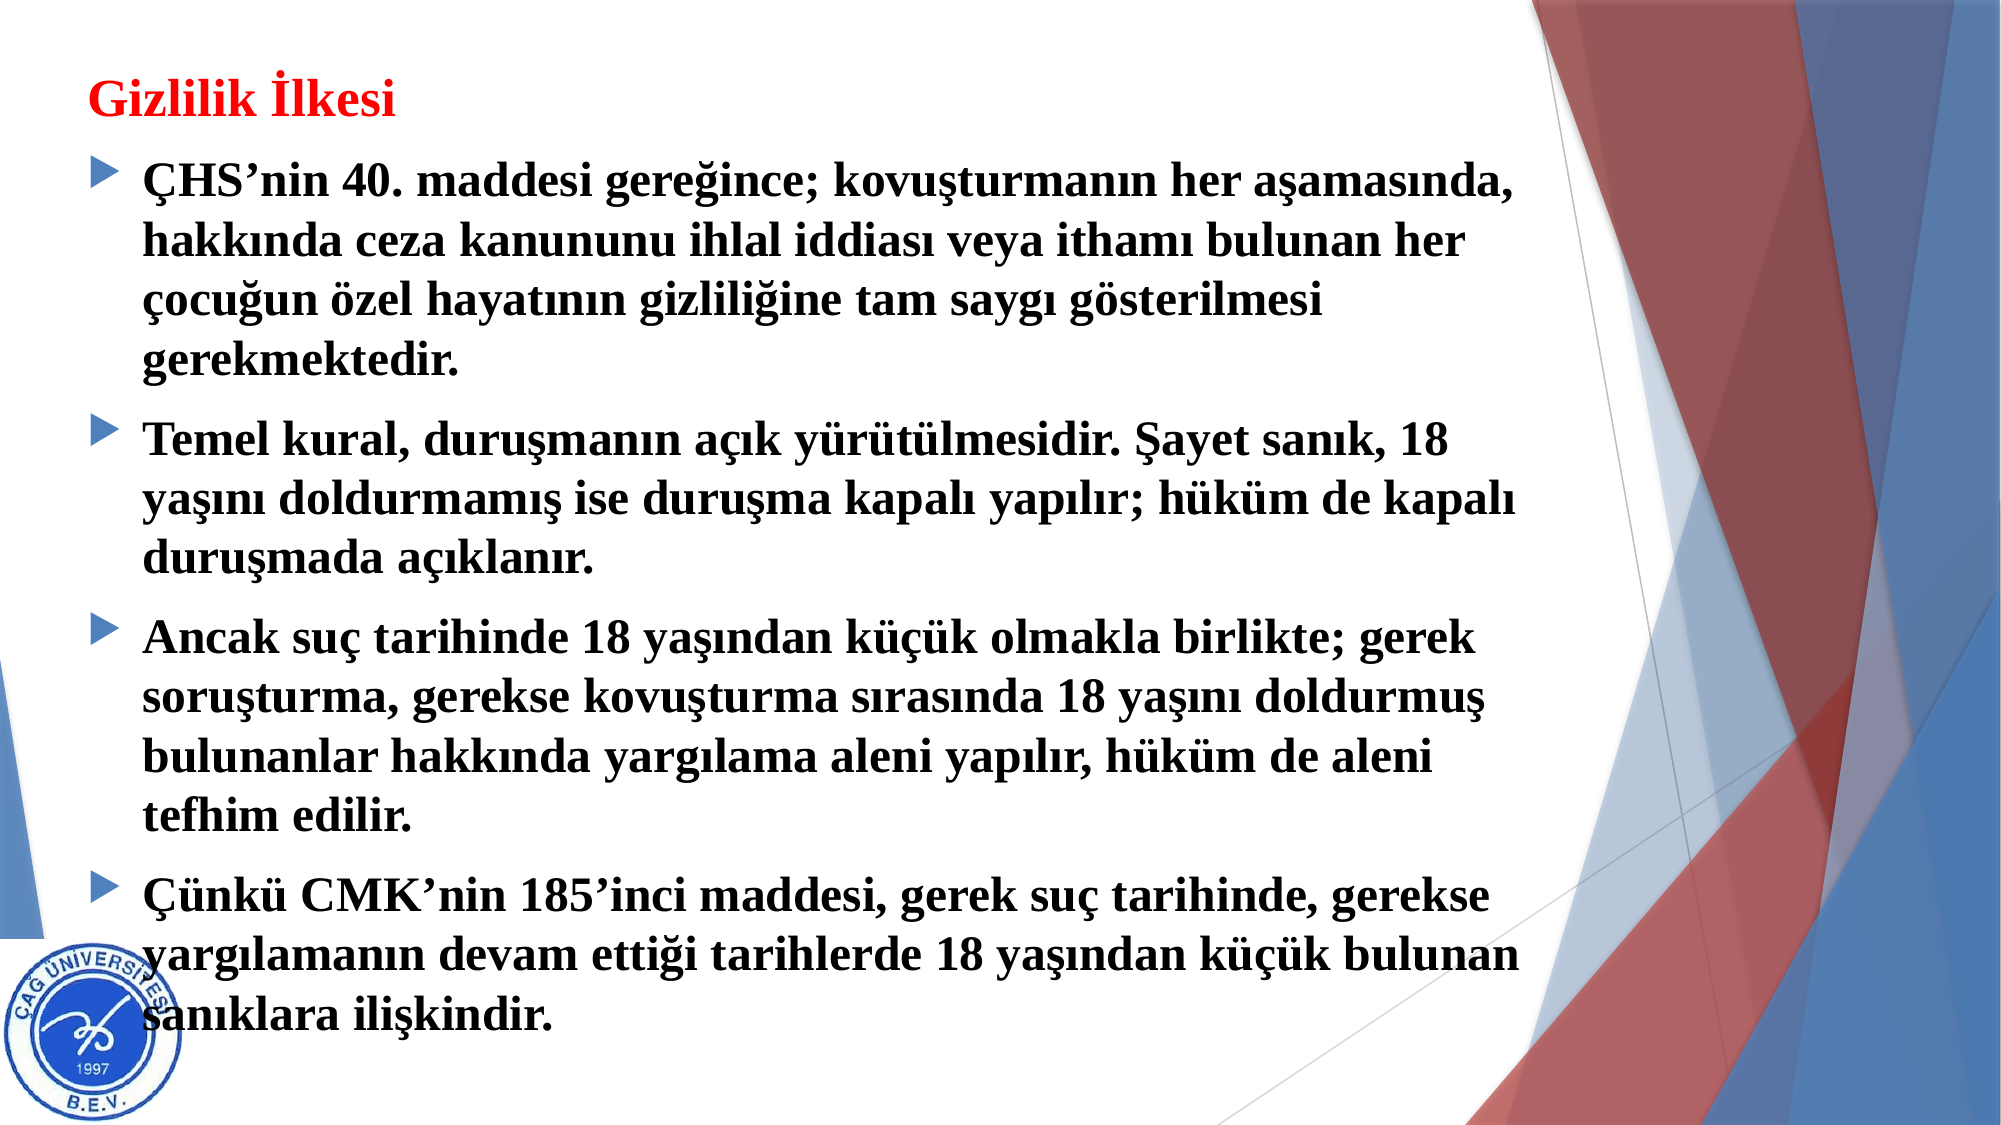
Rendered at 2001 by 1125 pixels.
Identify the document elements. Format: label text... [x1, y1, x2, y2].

picture [0, 939, 187, 1125]
list Gizlilik İlkesi ÇHS’nin 40. maddesi gereğince; kovuşturmanın her aşamasında, hakkında ceza kanununu ihlal iddiası veya ithamı bulunan her çocuğun özel hayatının gizliliğine tam saygı gösterilmesi gerekmektedir. Temel kural, duruşmanın açık yürütülmesidir. Şayet sanık, 18 yaşını doldurmamış ise duruşma kapalı yapılır; hüküm de kapalı duruşmada açıklanır. Ancak suç tarihinde 18 yaşından küçük olmakla birlikte; gerek soruşturma, gerekse kovuşturma sırasında 18 yaşını doldurmuş bulunanlar hakkında yargılama aleni yapılır, hüküm de aleni tefhim edilir. Çünkü CMK’nin 185’inci maddesi, gerek suç tarihinde, gerekse yargılamanın devam ettiği tarihlerde 18 yaşından küçük bulunan sanıklara ilişkindir. [71, 54, 1566, 1051]
